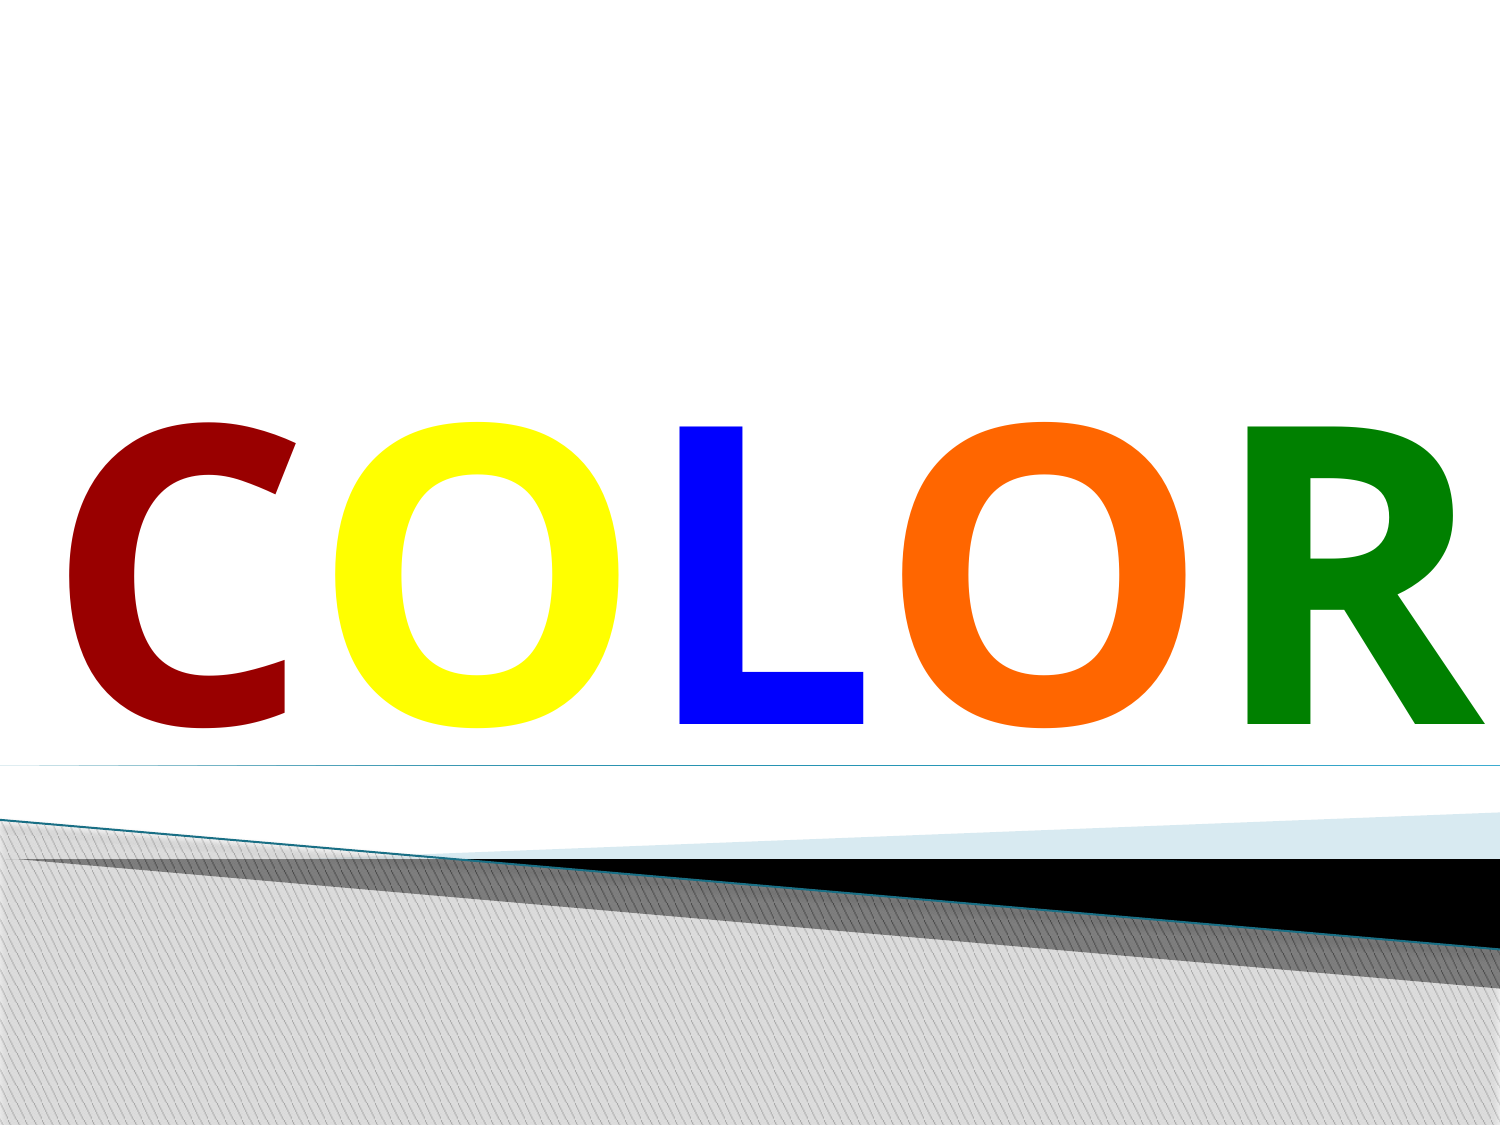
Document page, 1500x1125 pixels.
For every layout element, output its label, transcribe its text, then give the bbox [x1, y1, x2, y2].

picture [5, 859, 1500, 989]
title COLOR [0, 212, 1500, 816]
